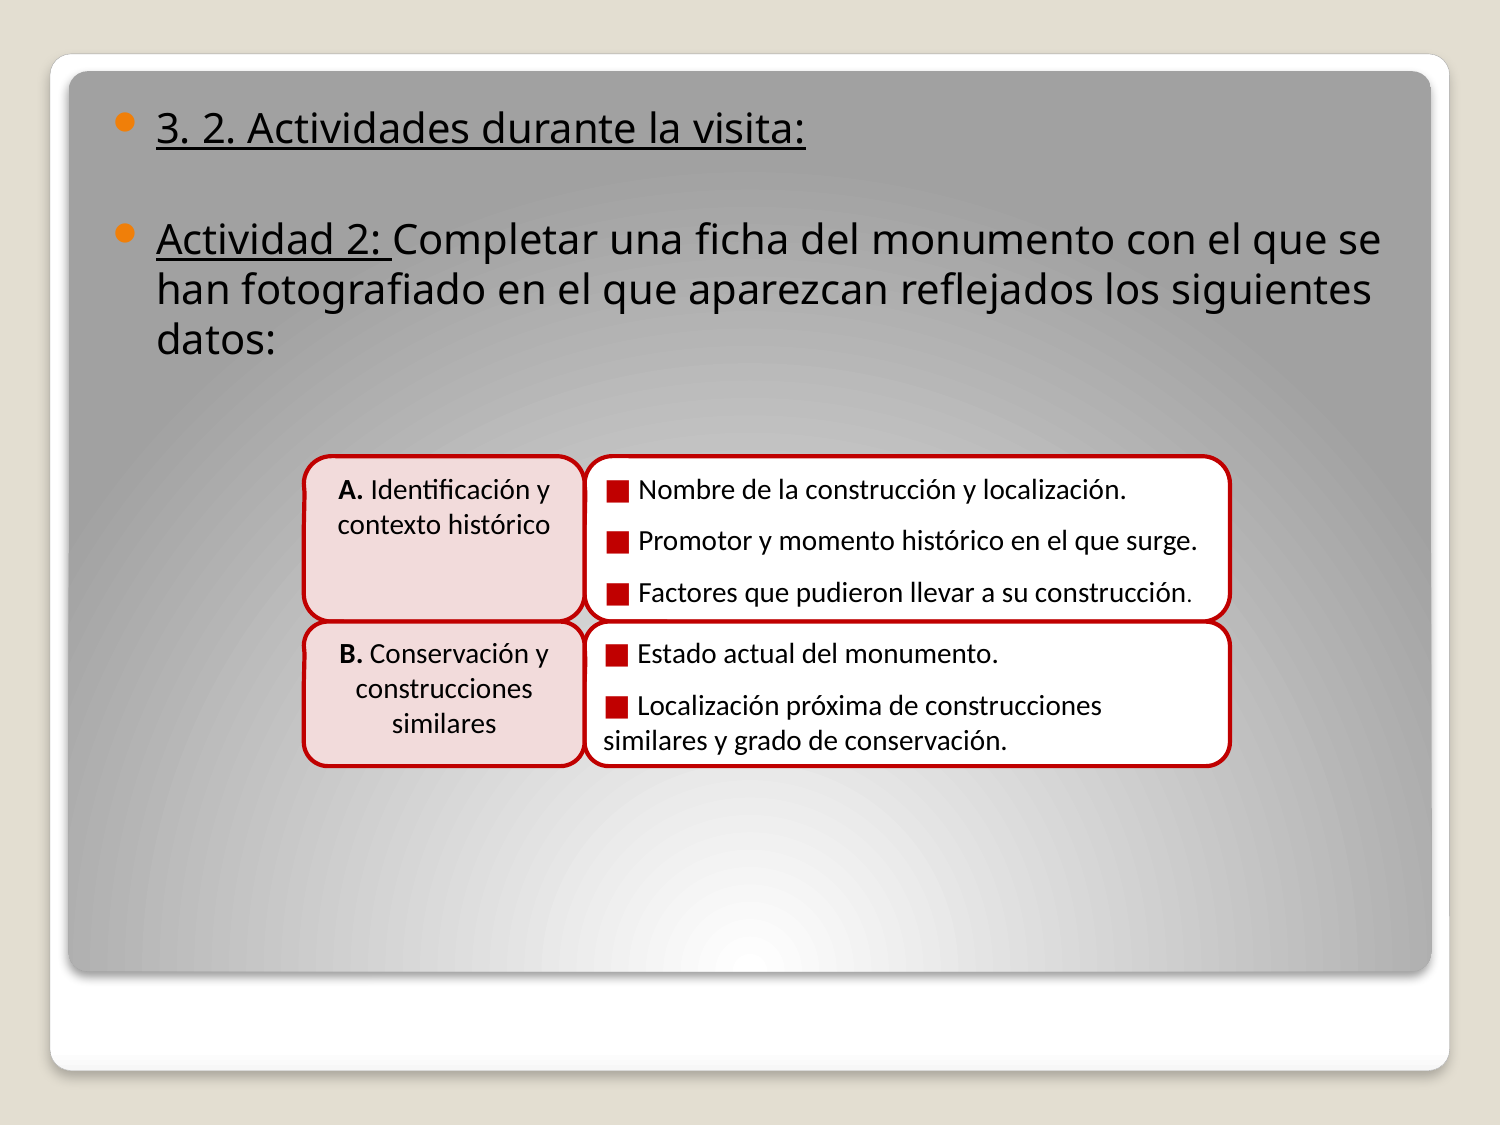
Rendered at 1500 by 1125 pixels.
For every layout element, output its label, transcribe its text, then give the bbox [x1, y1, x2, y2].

text_box A. Identificación y contexto histórico [303, 456, 585, 621]
text_box ■ Estado actual del monumento. ■ Localización próxima de construcciones similares y grado de conservación. [585, 621, 1230, 767]
text_box B. Conservación y construcciones similares [303, 621, 585, 767]
list 3. 2. Actividades durante la visita: Actividad 2: Completar una ficha del monumento con el que se han fotografiado en el que aparezcan reflejados los siguientes datos: [82, 86, 1426, 775]
text_box ■ Nombre de la construcción y localización. ■ Promotor y momento histórico en el que surge. ■ Factores que pudieron llevar a su construcción. [585, 456, 1230, 621]
